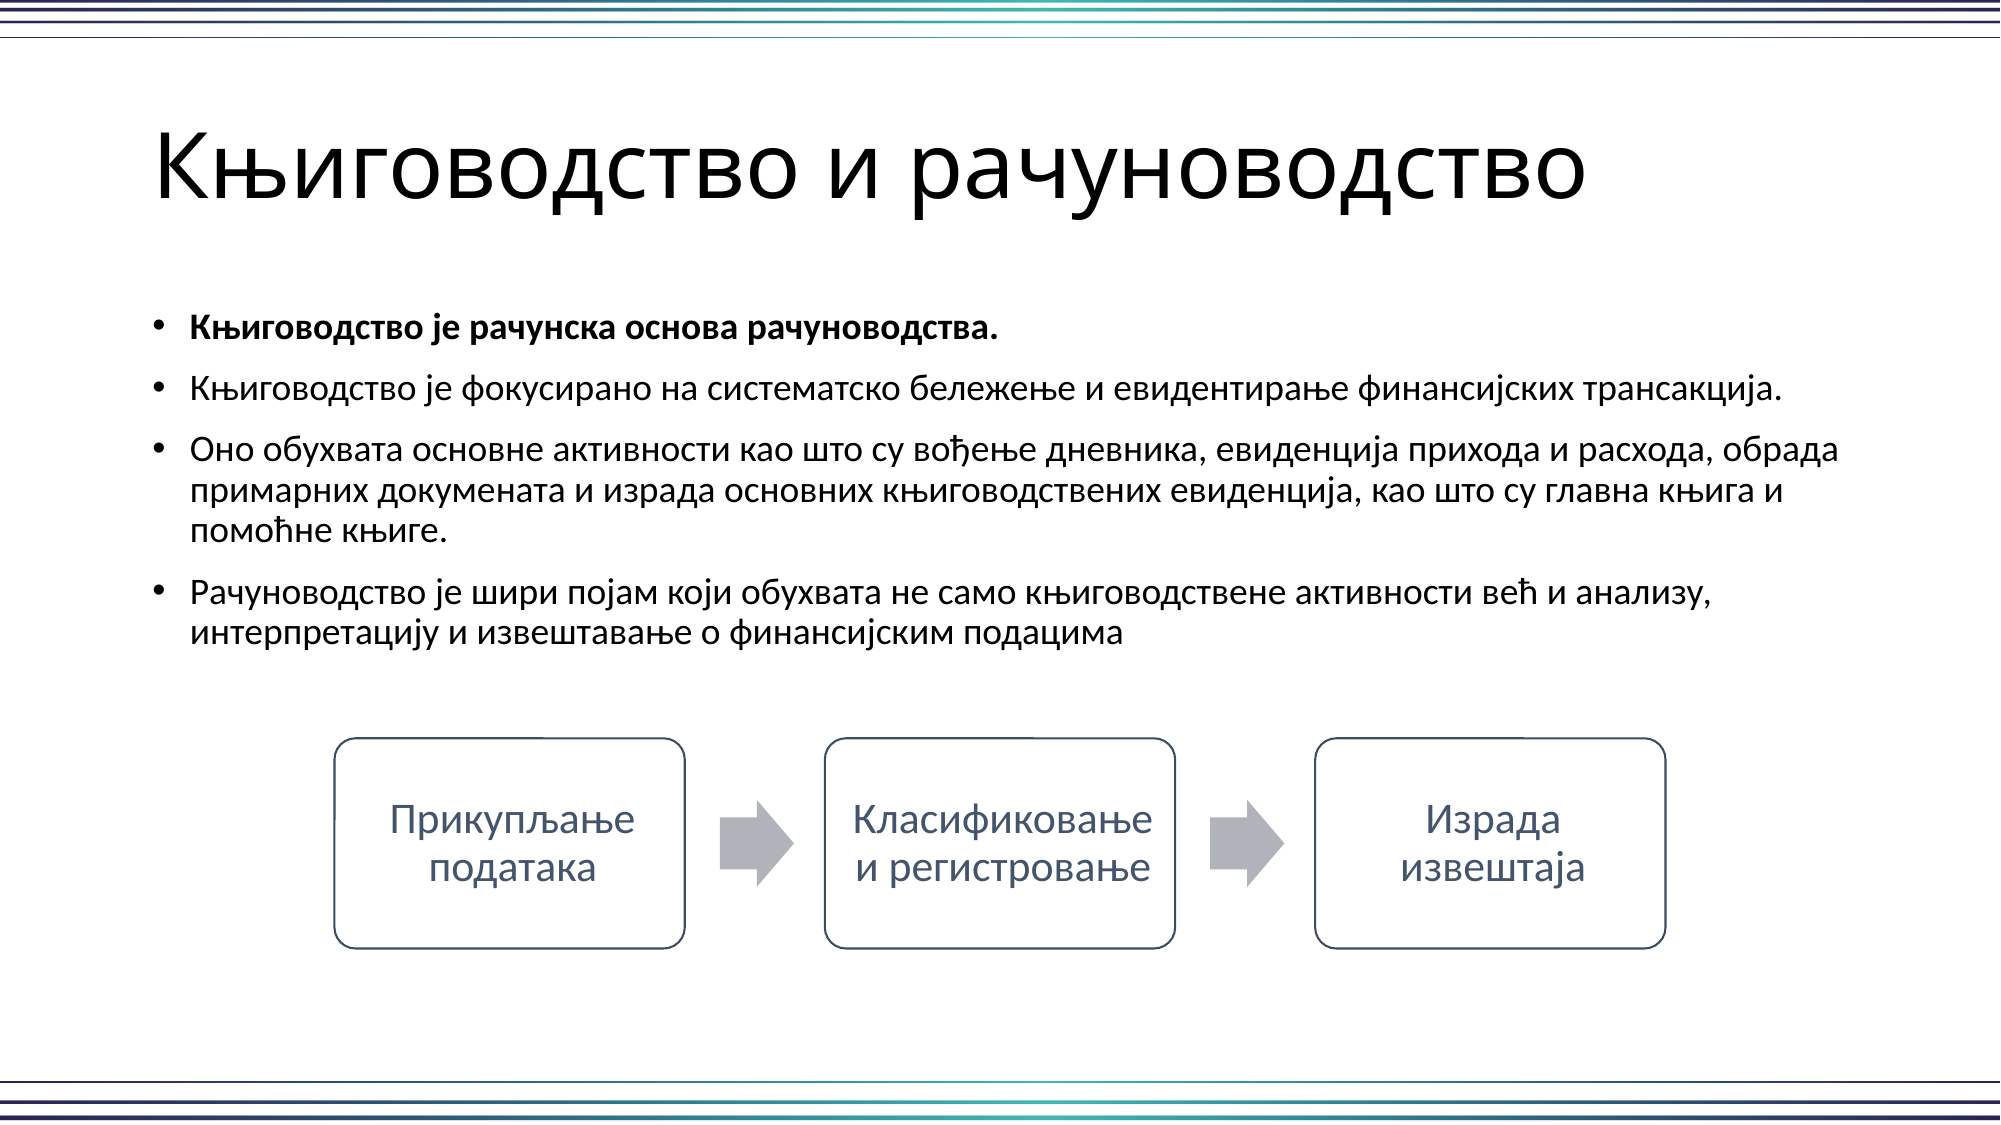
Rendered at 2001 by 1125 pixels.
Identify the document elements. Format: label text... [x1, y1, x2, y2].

title Књиговодство и рачуноводство [137, 59, 1863, 278]
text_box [333, 679, 1667, 1007]
picture [0, 0, 2000, 38]
list Књиговодство је рачунска основа рачуноводства. Књиговодство је фокусирано на систематско бележење и евидентирање финансијских трансакција. Оно обухвата основне активности као што су вођење дневника, евиденција прихода и расхода, обрада примарних докумената и израда основних књиговодствених евиденција, као што су главна књига и помоћне књиге. Рачуноводство је шири појам који обухвата не само књиговодствене активности већ и анализу, интерпретацију и извештавање о финансијским подацима [137, 299, 1863, 1014]
picture [0, 1081, 2000, 1125]
